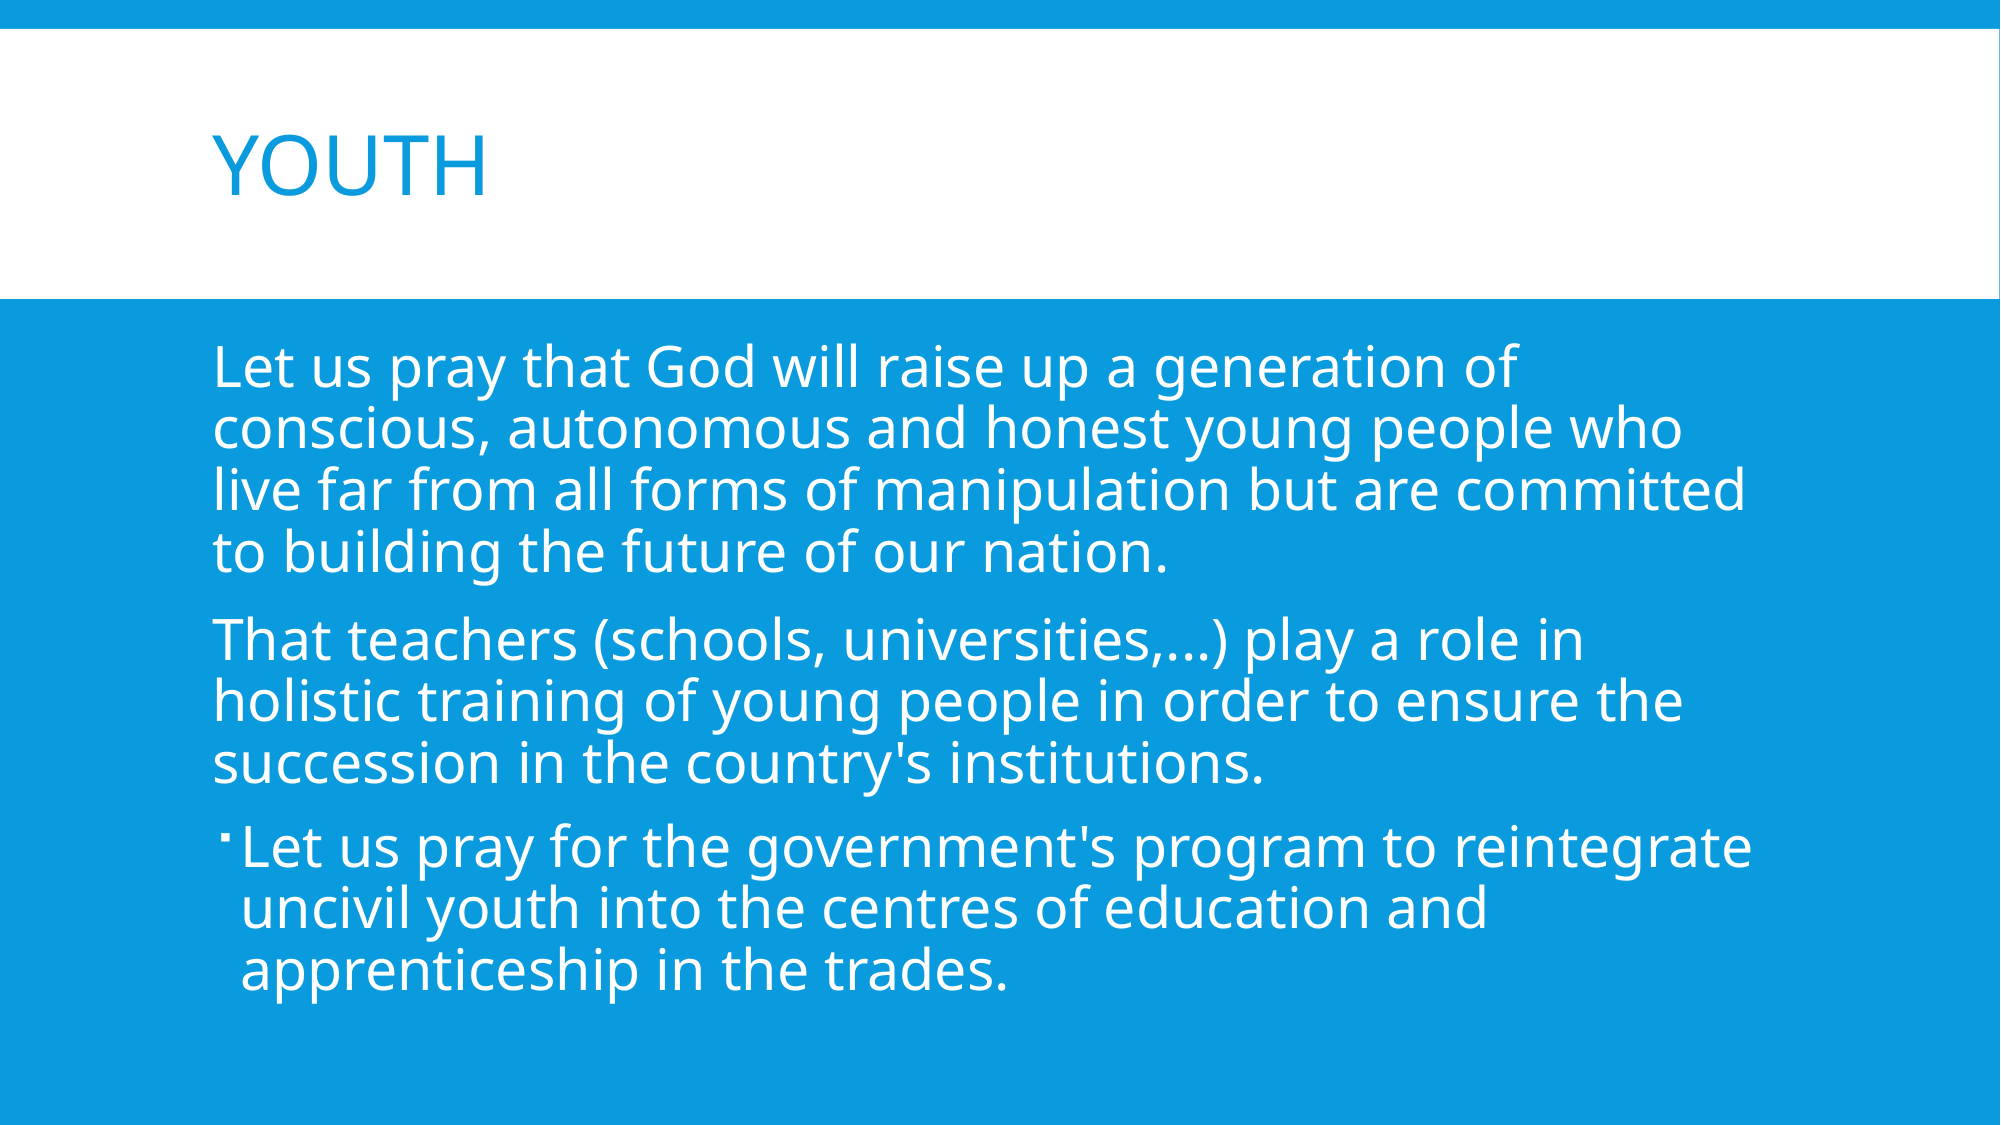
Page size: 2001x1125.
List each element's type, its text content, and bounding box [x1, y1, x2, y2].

list Let us pray that God will raise up a generation of conscious, autonomous and honest young people who live far from all forms of manipulation but are committed to building the future of our nation. That teachers (schools, universities,...) play a role in holistic training of young people in order to ensure the succession in the country's institutions. Let us pray for the government's program to reintegrate uncivil youth into the centres of education and apprenticeship in the trades. [197, 329, 1803, 1020]
title Youth [197, 46, 1803, 295]
